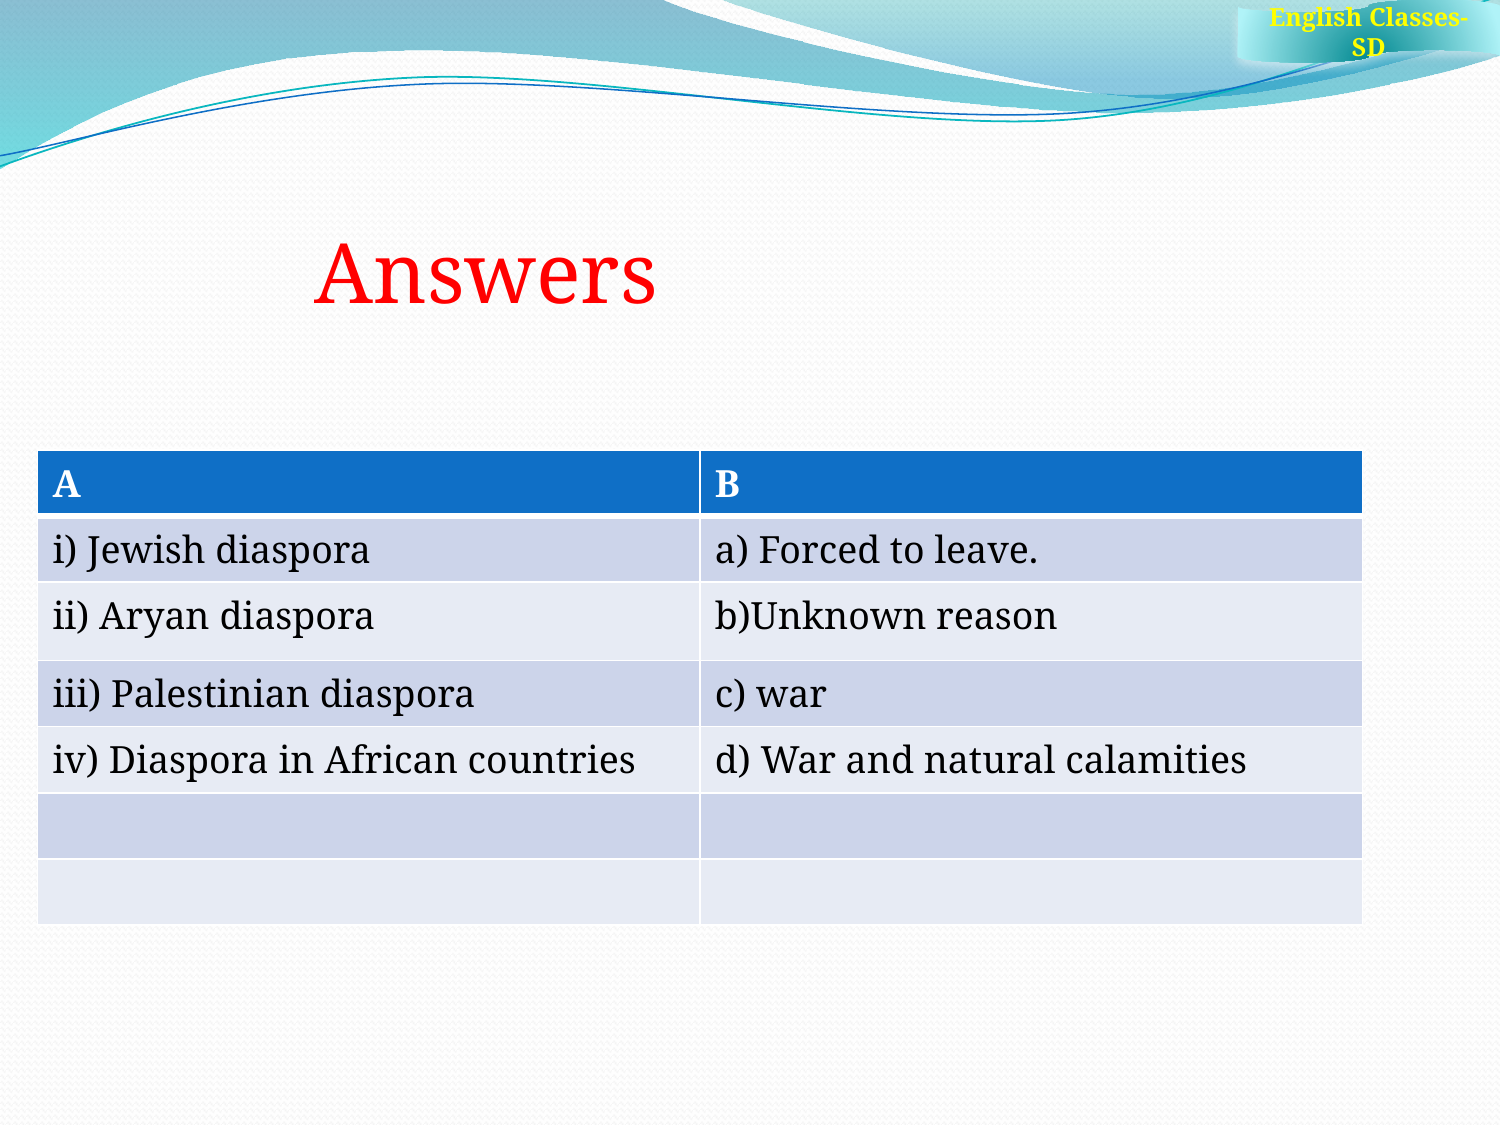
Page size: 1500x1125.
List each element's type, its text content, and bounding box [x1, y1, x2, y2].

table_cell b)Unknown reason [701, 583, 1362, 660]
table_cell i) Jewish diaspora [38, 519, 699, 581]
table_cell [38, 860, 699, 924]
table_cell c) war [701, 661, 1362, 726]
table_cell [701, 860, 1362, 924]
table_cell iv) Diaspora in African countries [38, 727, 699, 792]
table_cell [701, 794, 1362, 858]
table_cell d) War and natural calamities [701, 727, 1362, 792]
table_cell iii) Palestinian diaspora [38, 661, 699, 726]
table_cell [38, 794, 699, 858]
text_box English Classes- SD [1237, 0, 1500, 63]
table_header B [701, 451, 1362, 513]
table_cell ii) Aryan diaspora [38, 583, 699, 660]
text_box Answers [299, 212, 900, 328]
table_header A [38, 451, 699, 513]
table_cell a) Forced to leave. [701, 519, 1362, 581]
